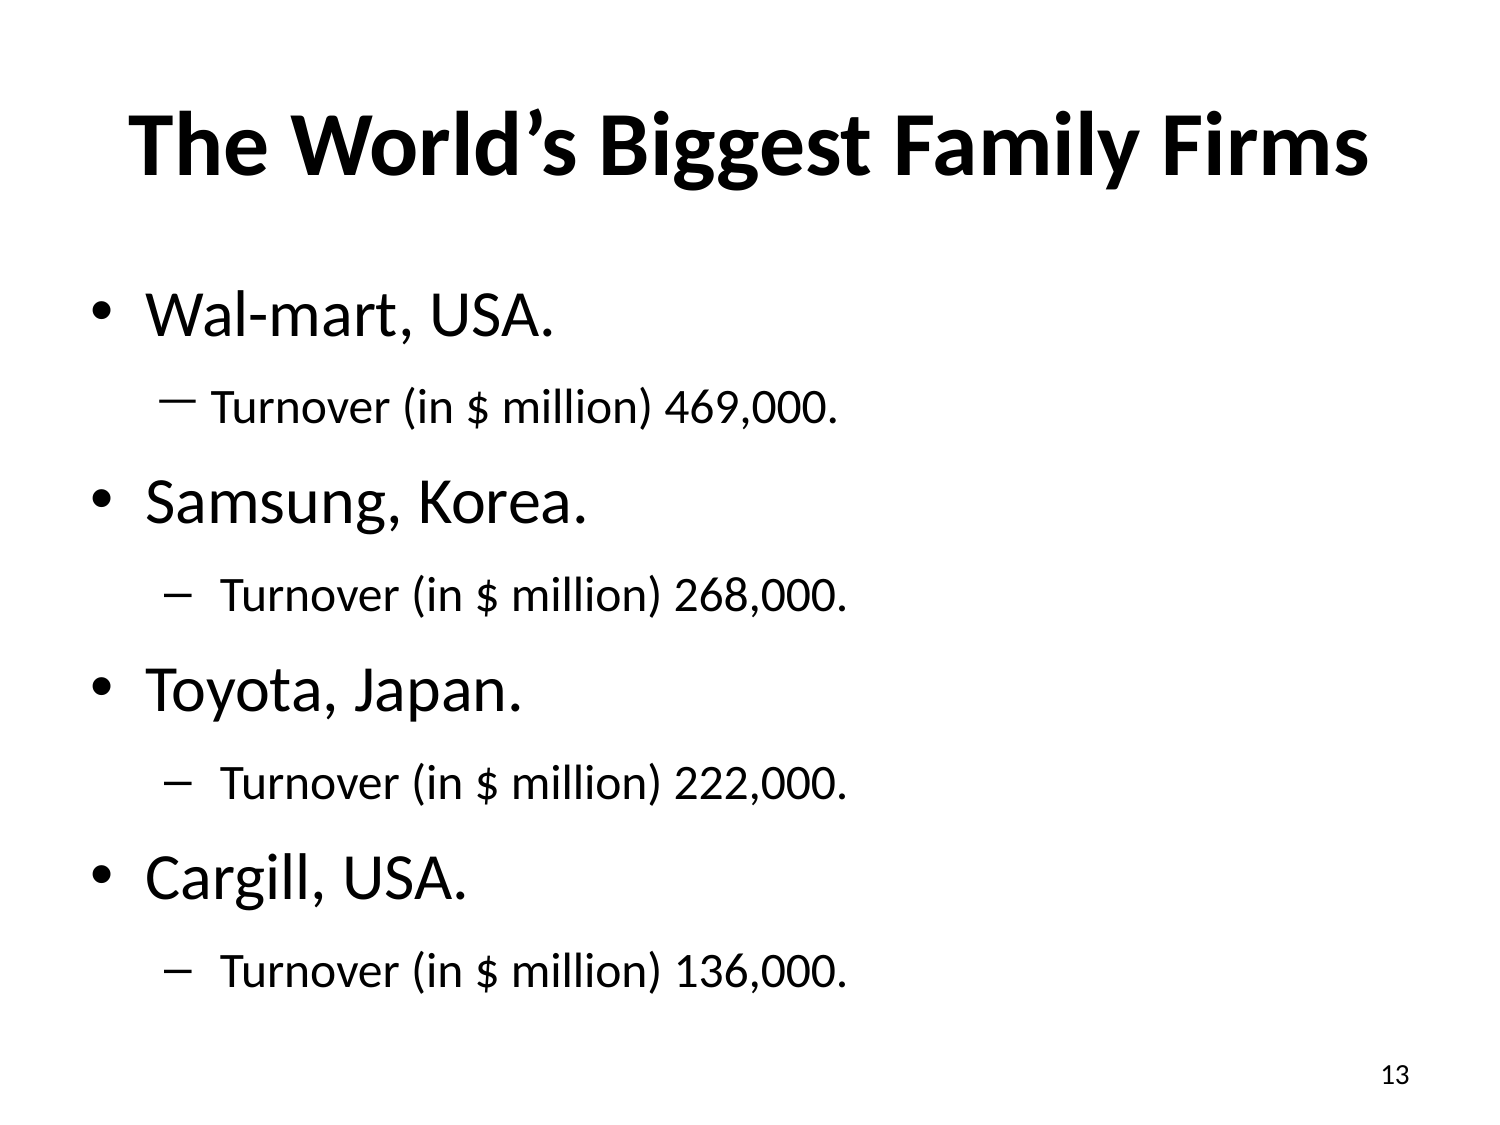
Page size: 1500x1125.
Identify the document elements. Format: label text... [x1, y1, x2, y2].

list Wal-mart, USA. Turnover (in $ million) 469,000. Samsung, Korea. Turnover (in $ million) 268,000. Toyota, Japan. Turnover (in $ million) 222,000. Cargill, USA. Turnover (in $ million) 136,000. [75, 262, 1425, 1005]
title The World’s Biggest Family Firms [75, 45, 1425, 233]
slide_number 13 [1074, 1042, 1425, 1103]
